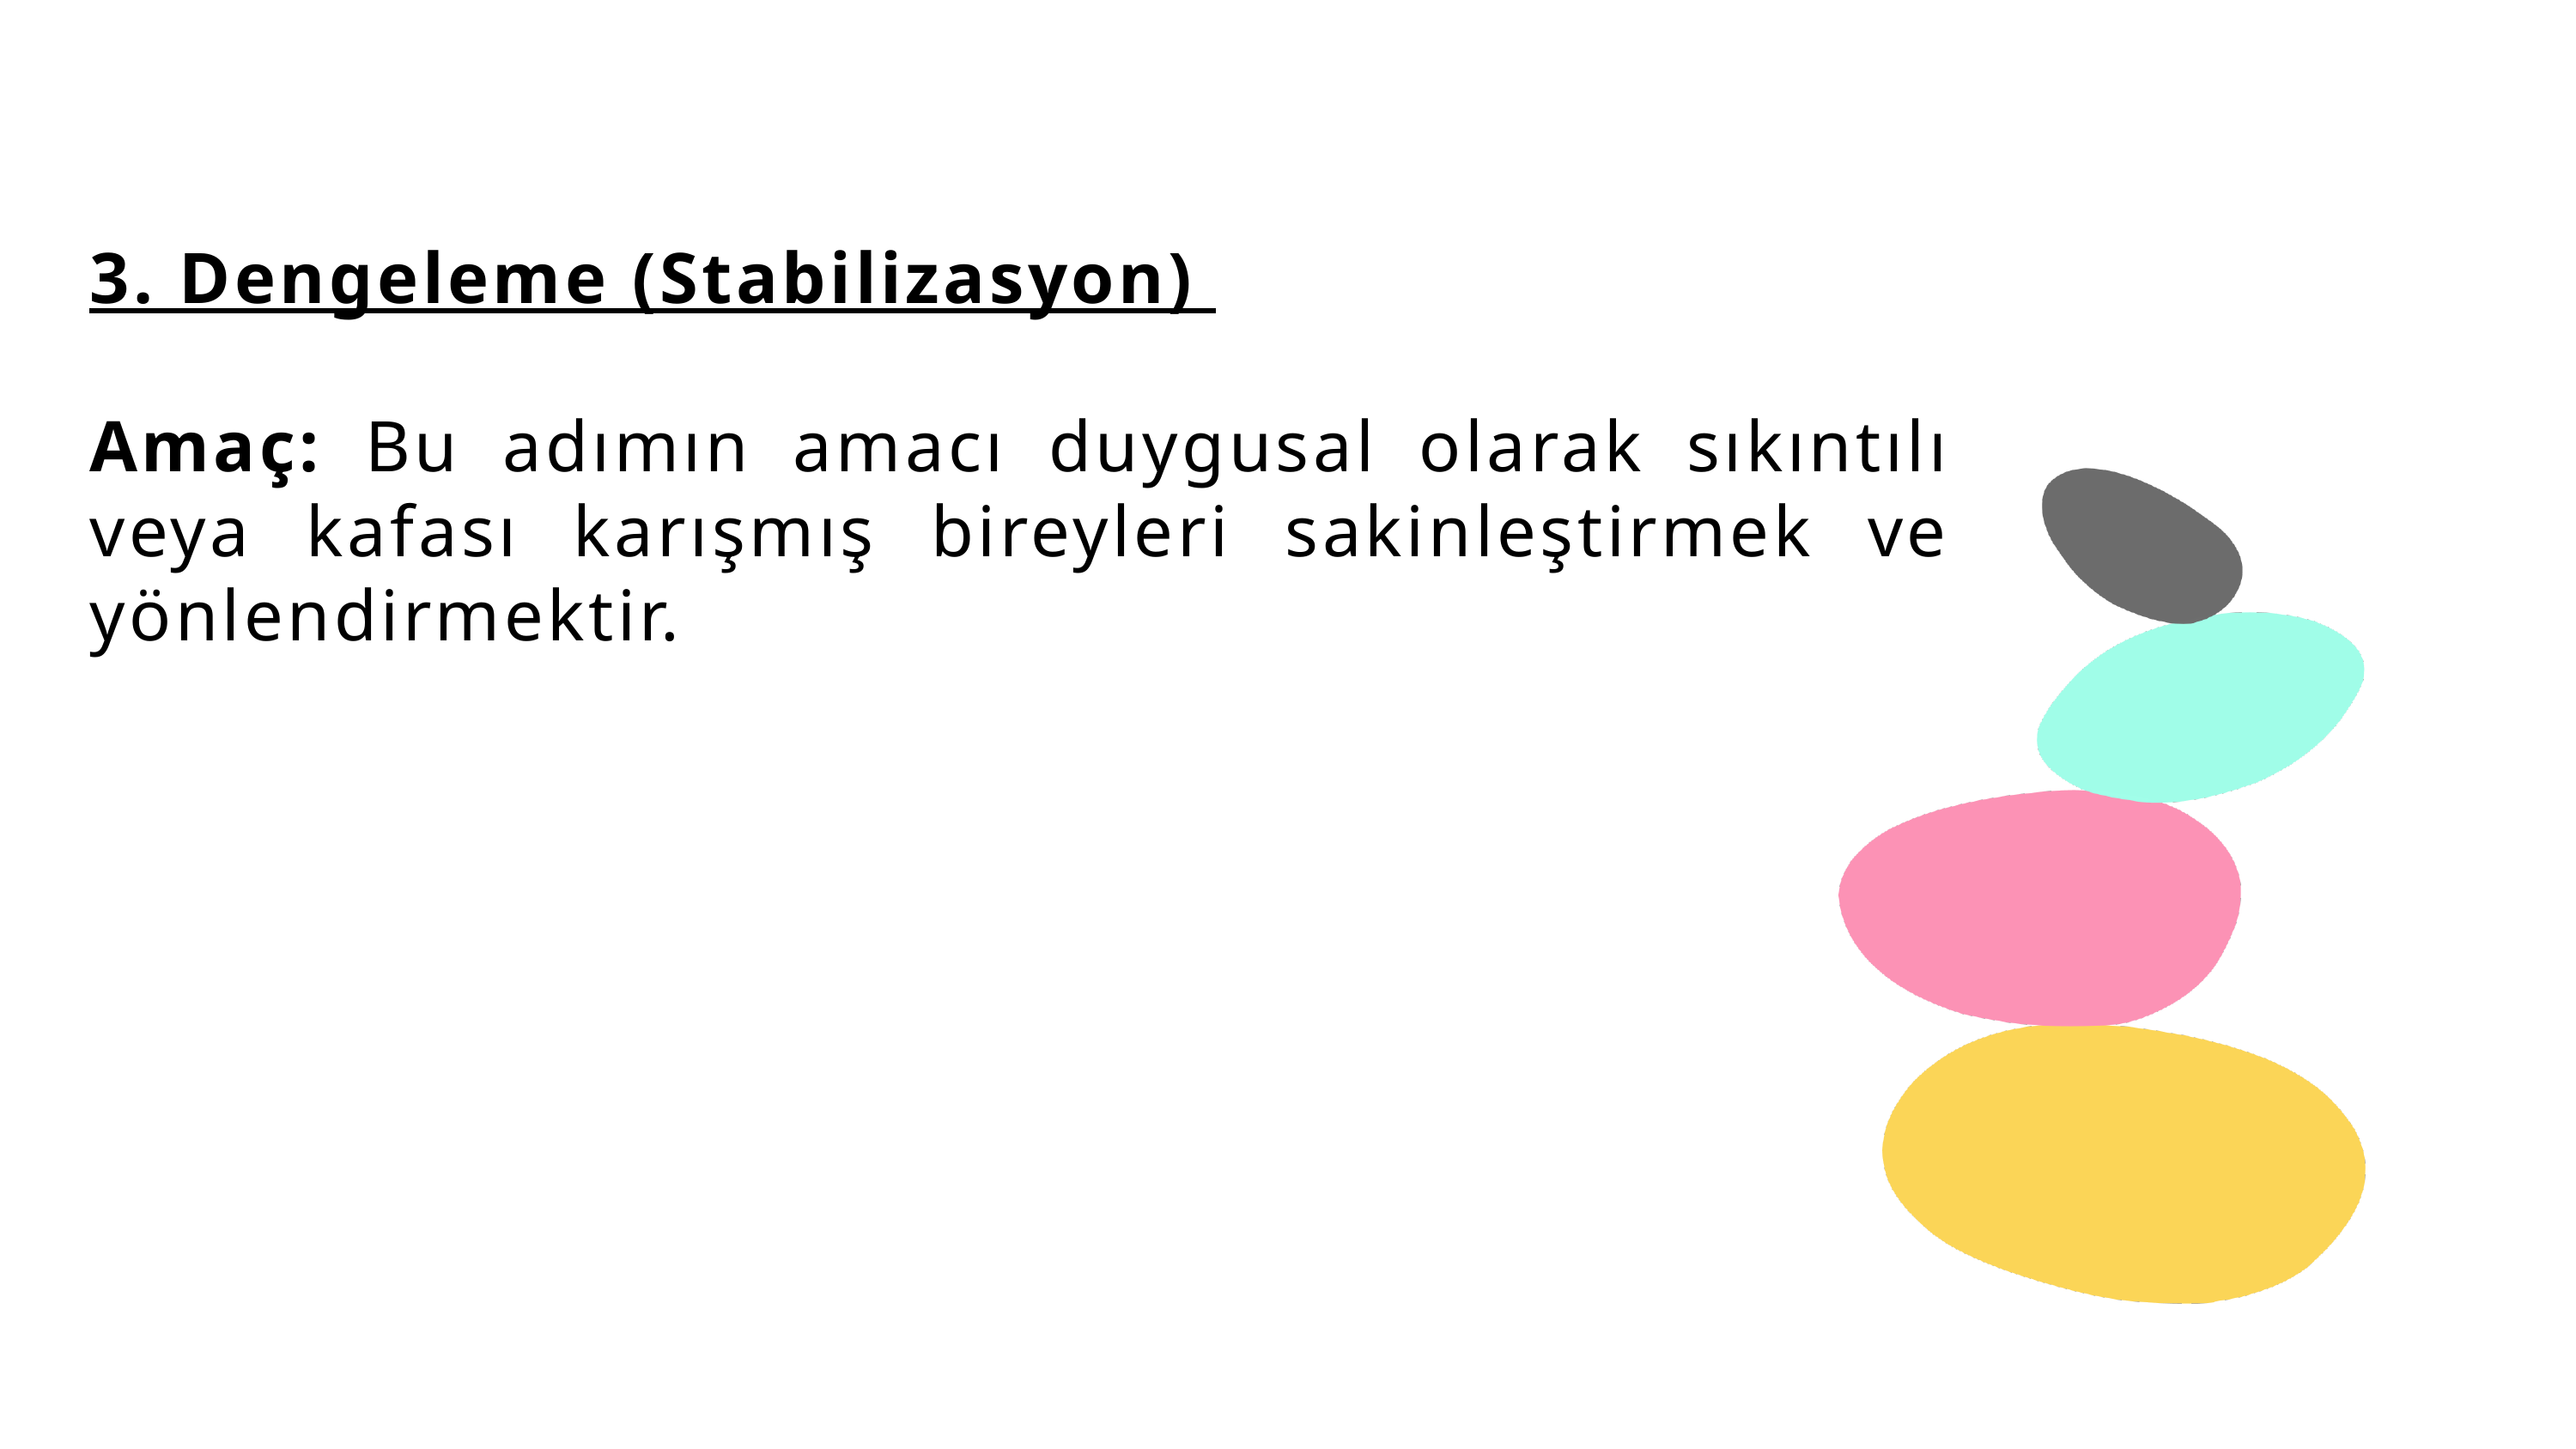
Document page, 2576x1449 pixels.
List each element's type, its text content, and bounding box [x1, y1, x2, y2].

text_box 3. Dengeleme (Stabilizasyon) Amaç: Bu adımın amacı duygusal olarak sıkıntılı veya kafası karışmış bireyleri sakinleştirmek ve yönlendirmektir. [89, 233, 1953, 655]
text_box [1838, 468, 2366, 1304]
